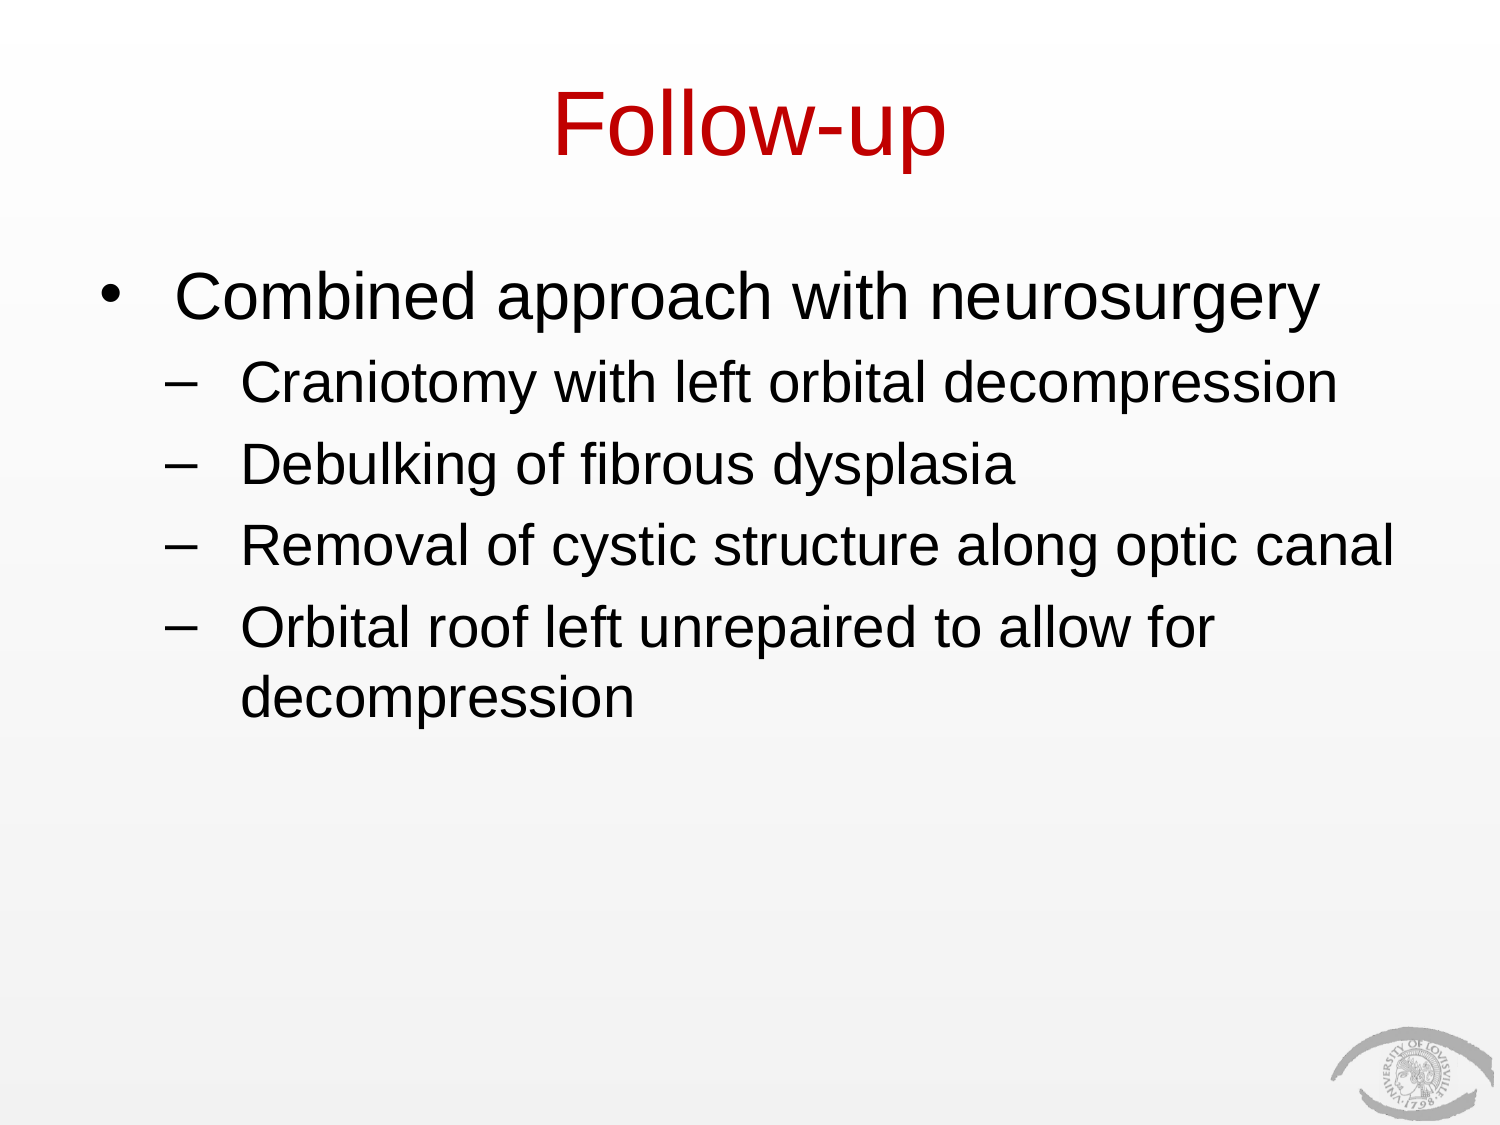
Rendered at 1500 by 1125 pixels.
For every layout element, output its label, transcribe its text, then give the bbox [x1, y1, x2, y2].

picture [1329, 1025, 1496, 1123]
list Combined approach with neurosurgery Craniotomy with left orbital decompression Debulking of fibrous dysplasia Removal of cystic structure along optic canal Orbital roof left unrepaired to allow for decompression [75, 245, 1425, 1050]
title Follow-up [75, 24, 1425, 213]
